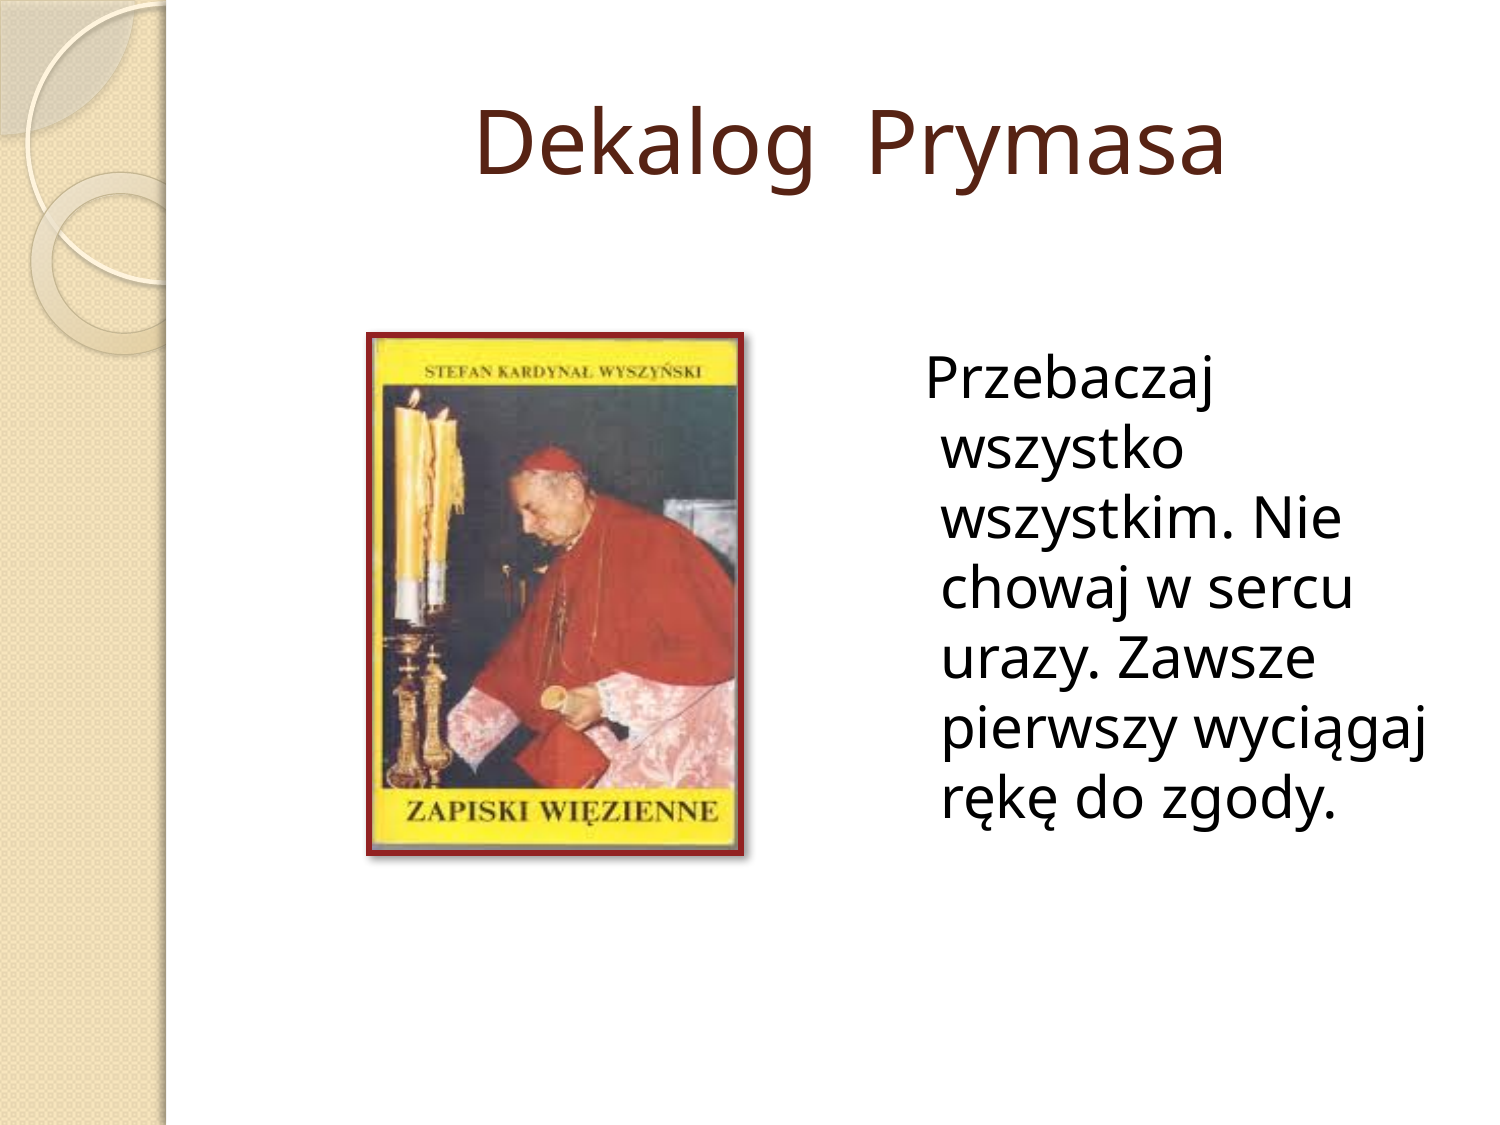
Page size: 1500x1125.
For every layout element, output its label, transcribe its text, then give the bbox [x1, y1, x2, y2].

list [371, 337, 739, 850]
title Dekalog Prymasa [235, 45, 1466, 233]
list Przebaczaj wszystko wszystkim. Nie chowaj w sercu urazy. Zawsze pierwszy wyciągaj rękę do zgody. [865, 249, 1466, 1015]
